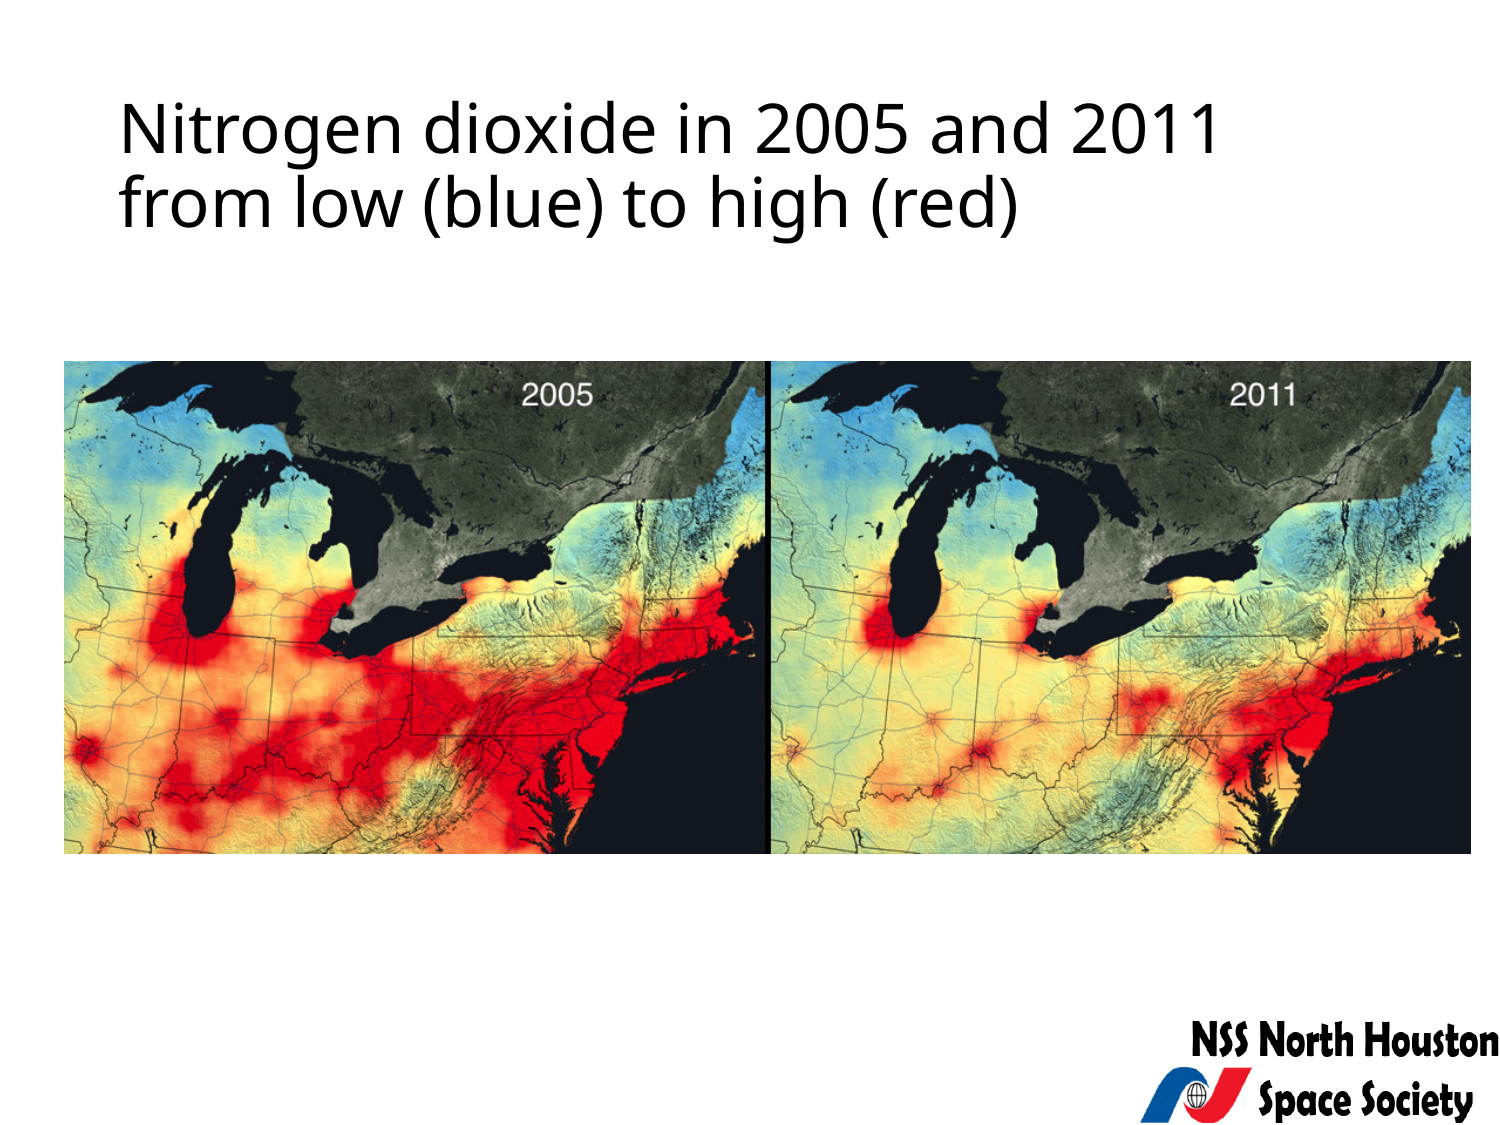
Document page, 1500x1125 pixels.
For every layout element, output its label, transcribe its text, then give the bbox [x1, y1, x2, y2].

title Nitrogen dioxide in 2005 and 2011 from low (blue) to high (red) [103, 59, 1397, 278]
picture [64, 361, 1471, 854]
picture [1140, 1018, 1500, 1124]
